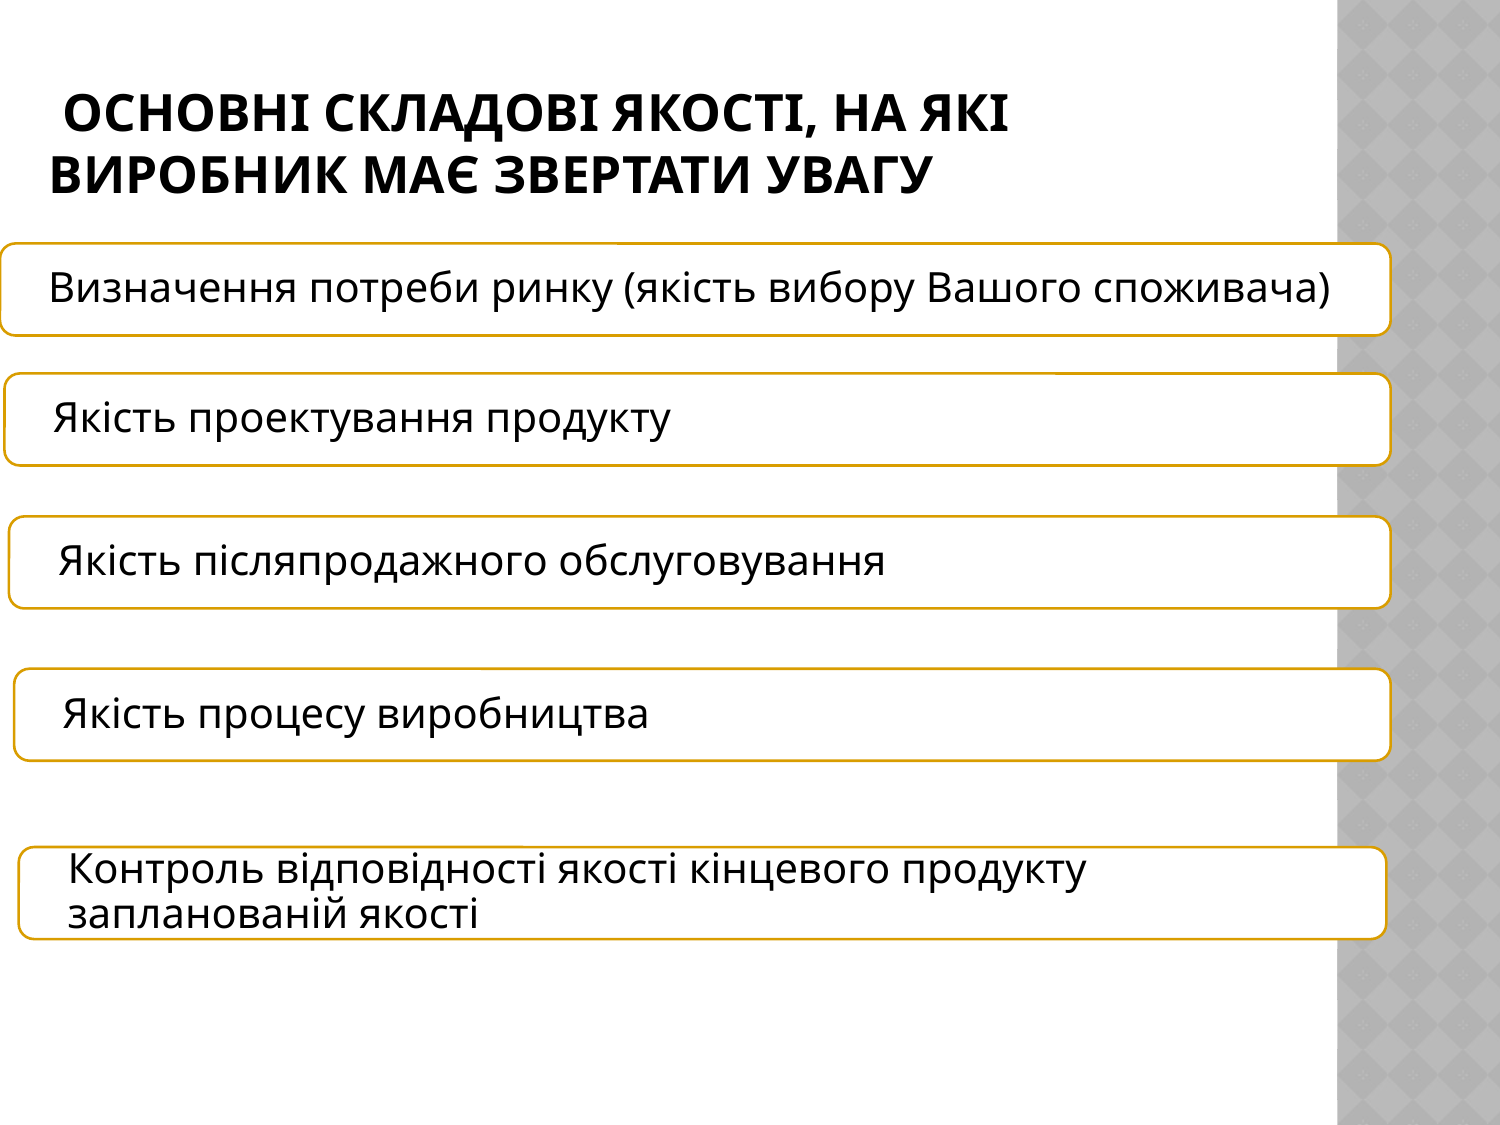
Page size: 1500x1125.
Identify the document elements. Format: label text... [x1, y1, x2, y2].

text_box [4, 373, 1392, 466]
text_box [18, 846, 1387, 940]
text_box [13, 668, 1392, 762]
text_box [0, 243, 1392, 336]
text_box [8, 515, 1392, 609]
title Основні складові якості, на які виробник має звертати увагу [41, 78, 1294, 241]
